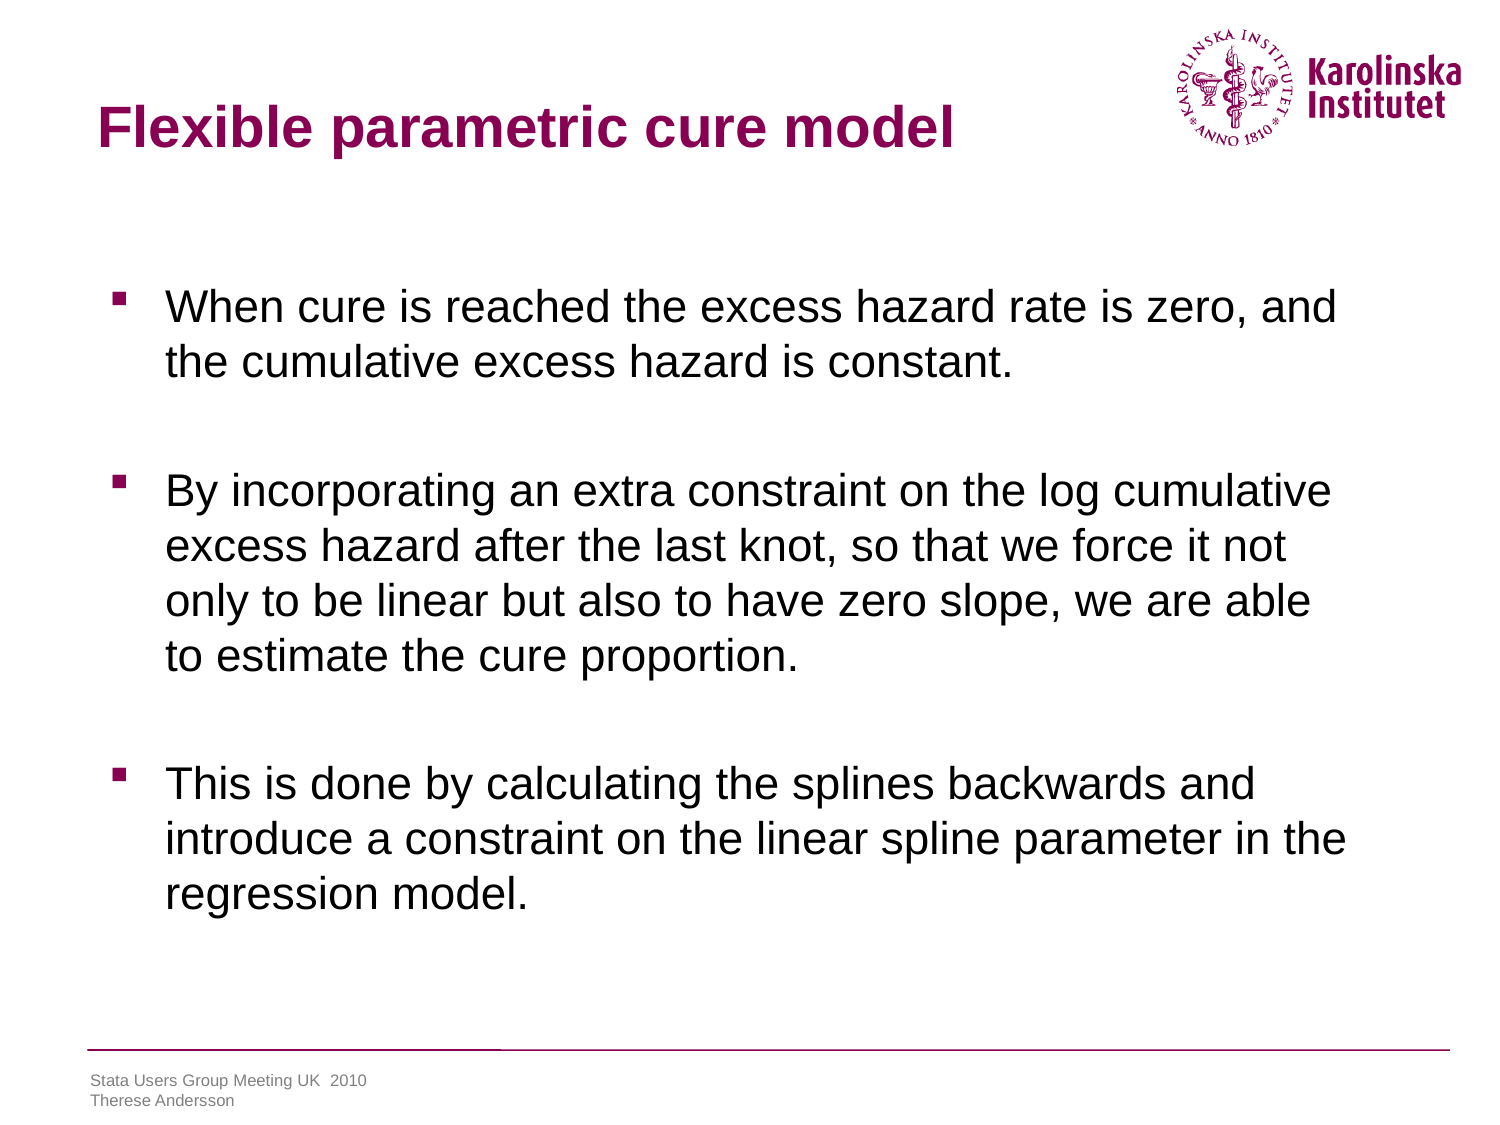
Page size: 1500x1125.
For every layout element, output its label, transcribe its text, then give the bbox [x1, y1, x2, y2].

title Flexible parametric cure model [81, 81, 1358, 200]
picture [1177, 29, 1461, 146]
footer Stata Users Group Meeting UK 2010 Therese Andersson [74, 1062, 551, 1101]
list When cure is reached the excess hazard rate is zero, and the cumulative excess hazard is constant. By incorporating an extra constraint on the log cumulative excess hazard after the last knot, so that we force it not only to be linear but also to have zero slope, we are able to estimate the cure proportion. This is done by calculating the splines backwards and introduce a constraint on the linear spline parameter in the regression model. [93, 269, 1369, 945]
